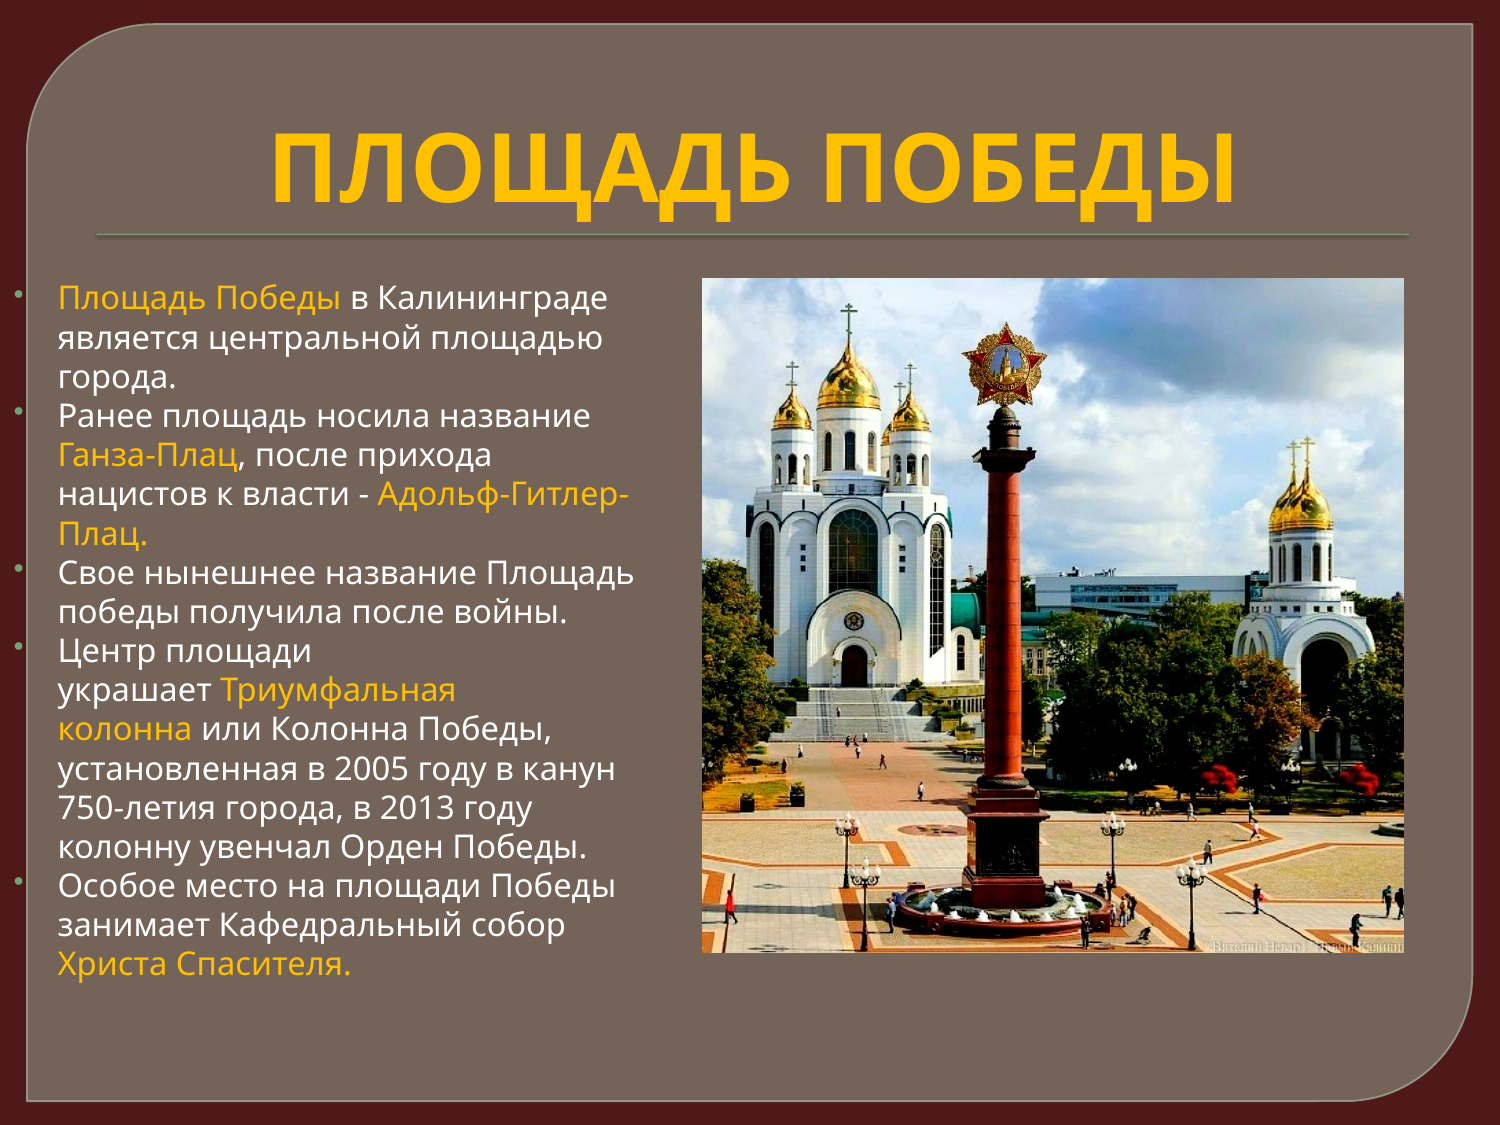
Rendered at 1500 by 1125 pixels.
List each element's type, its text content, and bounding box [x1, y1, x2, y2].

list Площадь Победы в Калининграде является центральной площадью города. Ранее площадь носила название Ганза-Плац, после прихода нацистов к власти - Адольф-Гитлер-Плац. Свое нынешнее название Площадь победы получила после войны. Центр площади украшает Триумфальная колонна или Колонна Победы, установленная в 2005 году в канун 750-летия города, в 2013 году колонну увенчал Орден Победы. Особое место на площади Победы занимает Кафедральный собор Христа Спасителя. [0, 270, 663, 1013]
picture [702, 278, 1404, 953]
title ПЛОЩАДЬ ПОБЕДЫ [75, 41, 1425, 229]
